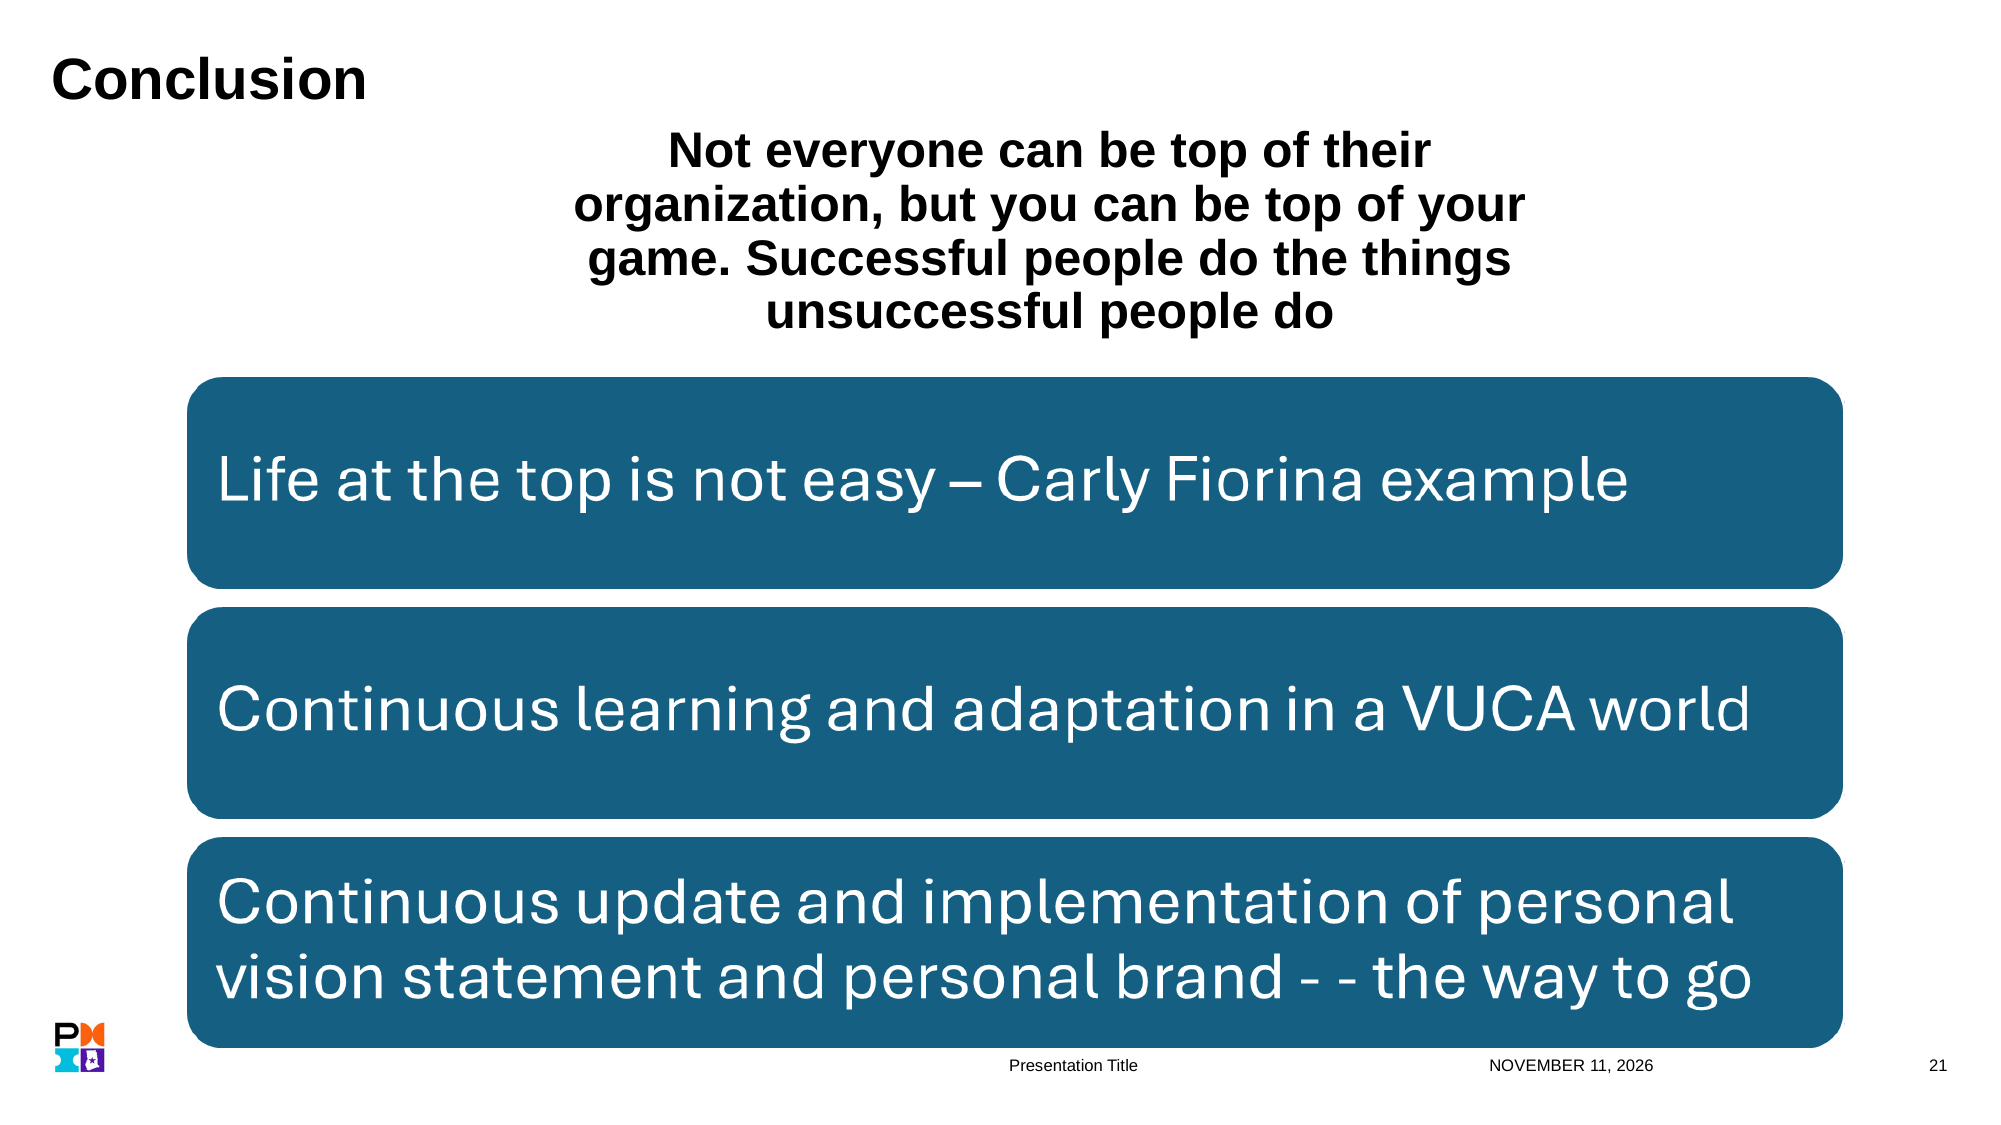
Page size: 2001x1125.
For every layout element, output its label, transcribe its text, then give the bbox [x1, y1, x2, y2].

text_box Not everyone can be top of their organization, but you can be top of your game. Successful people do the things unsuccessful people do [549, 116, 1550, 348]
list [173, 368, 1845, 1059]
slide_number 21 [1880, 1042, 1948, 1076]
title Conclusion [51, 49, 1948, 112]
picture [51, 1017, 109, 1074]
footer Presentation Title [1009, 1059, 1468, 1076]
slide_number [1489, 1059, 1788, 1076]
